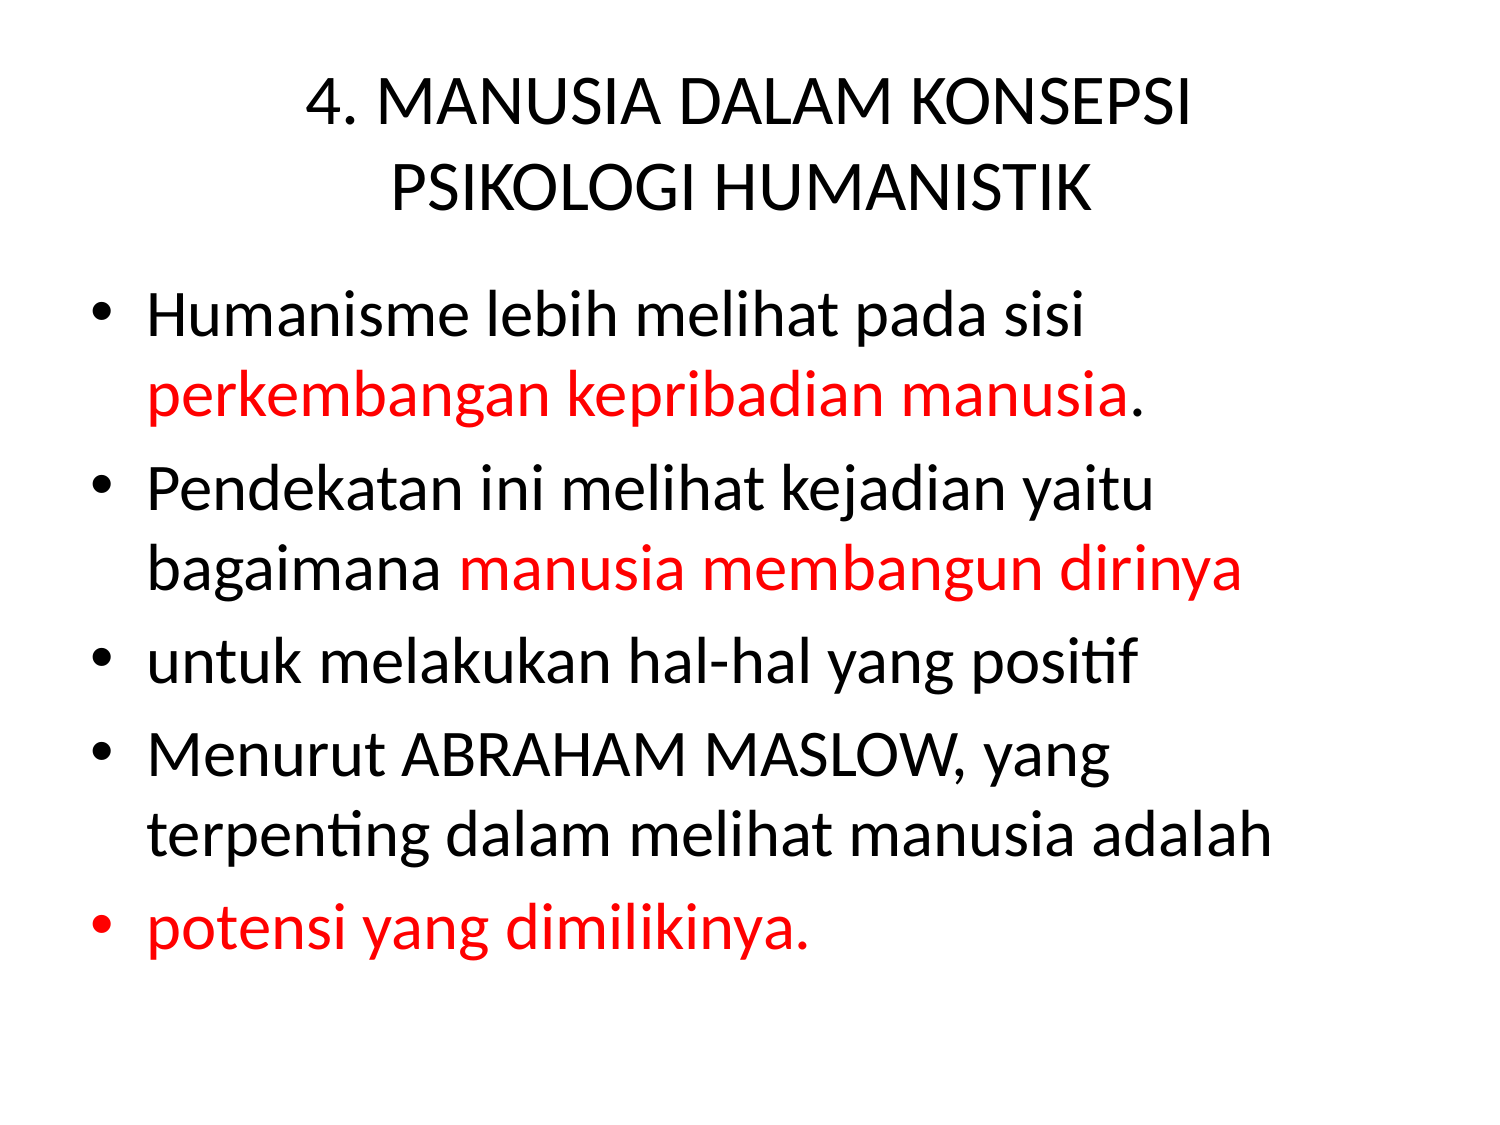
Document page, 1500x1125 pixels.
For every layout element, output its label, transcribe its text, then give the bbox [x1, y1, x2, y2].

title 4. MANUSIA DALAM KONSEPSI PSIKOLOGI HUMANISTIK [75, 45, 1425, 233]
list Humanisme lebih melihat pada sisi perkembangan kepribadian manusia. Pendekatan ini melihat kejadian yaitu bagaimana manusia membangun dirinya untuk melakukan hal-hal yang positif Menurut ABRAHAM MASLOW, yang terpenting dalam melihat manusia adalah potensi yang dimilikinya. [75, 262, 1425, 1005]
